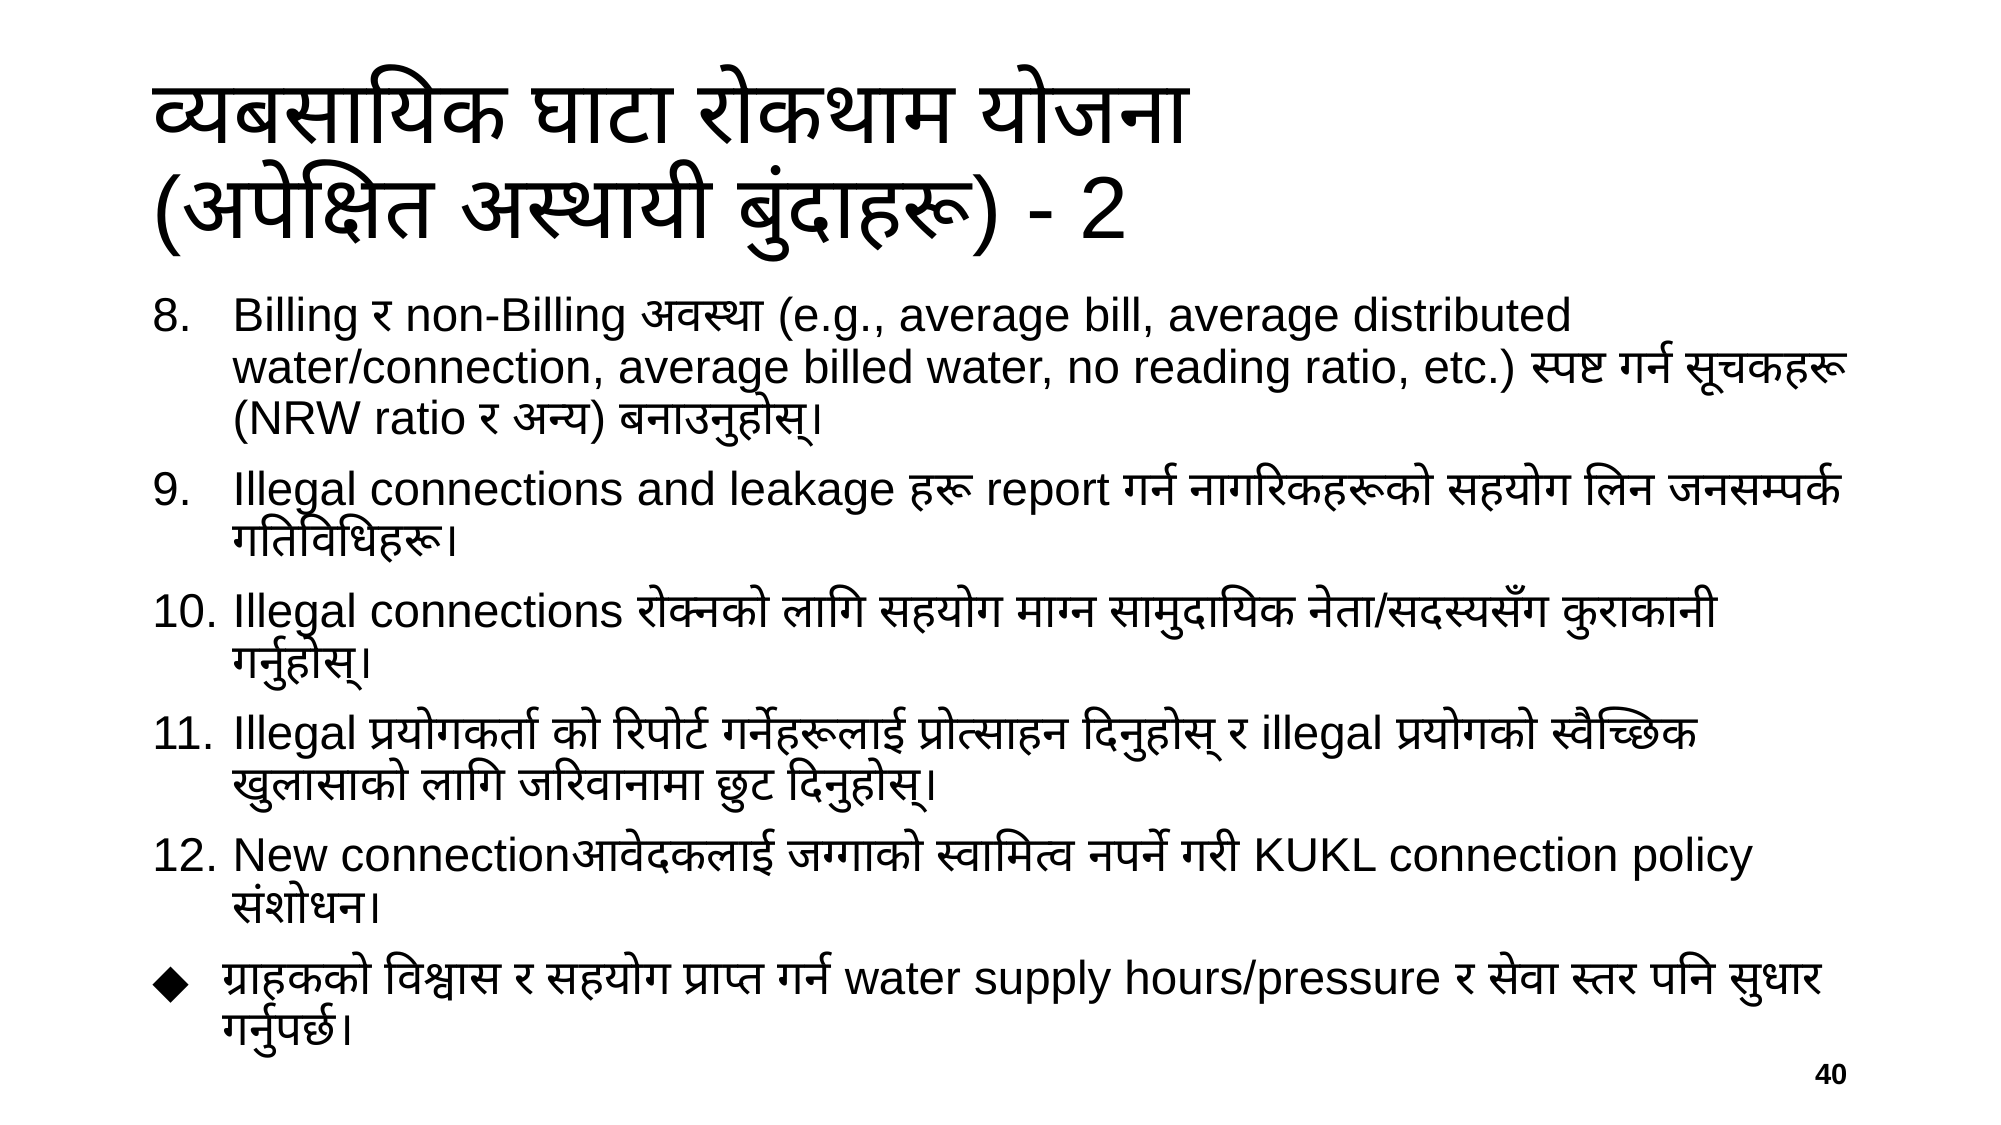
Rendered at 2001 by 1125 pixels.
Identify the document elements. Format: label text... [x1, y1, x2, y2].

list Billing र non-Billing अवस्था (e.g., average bill, average distributed water/connection, average billed water, no reading ratio, etc.) स्पष्ट गर्न सूचकहरू (NRW ratio र अन्य) बनाउनुहोस्। Illegal connections and leakage हरू report गर्न नागरिकहरूको सहयोग लिन जनसम्पर्क गतिविधिहरू। Illegal connections रोक्नको लागि सहयोग माग्न सामुदायिक नेता/सदस्यसँग कुराकानी गर्नुहोस्। Illegal प्रयोगकर्ता को रिपोर्ट गर्नेहरूलाई प्रोत्साहन दिनुहोस् र illegal प्रयोगको स्वैच्छिक खुलासाको लागि जरिवानामा छुट दिनुहोस्। New connectionआवेदकलाई जग्गाको स्वामित्व नपर्ने गरी KUKL connection policy संशोधन। ग्राहकको विश्वास र सहयोग प्राप्त गर्न water supply hours/pressure र सेवा स्तर पनि सुधार गर्नुपर्छ। [137, 283, 1876, 1066]
slide_number 40 [1412, 1042, 1863, 1103]
title व्यबसायिक घाटा रोकथाम योजना (अपेक्षित अस्थायी बुंदाहरू) - 2 [137, 59, 1863, 266]
